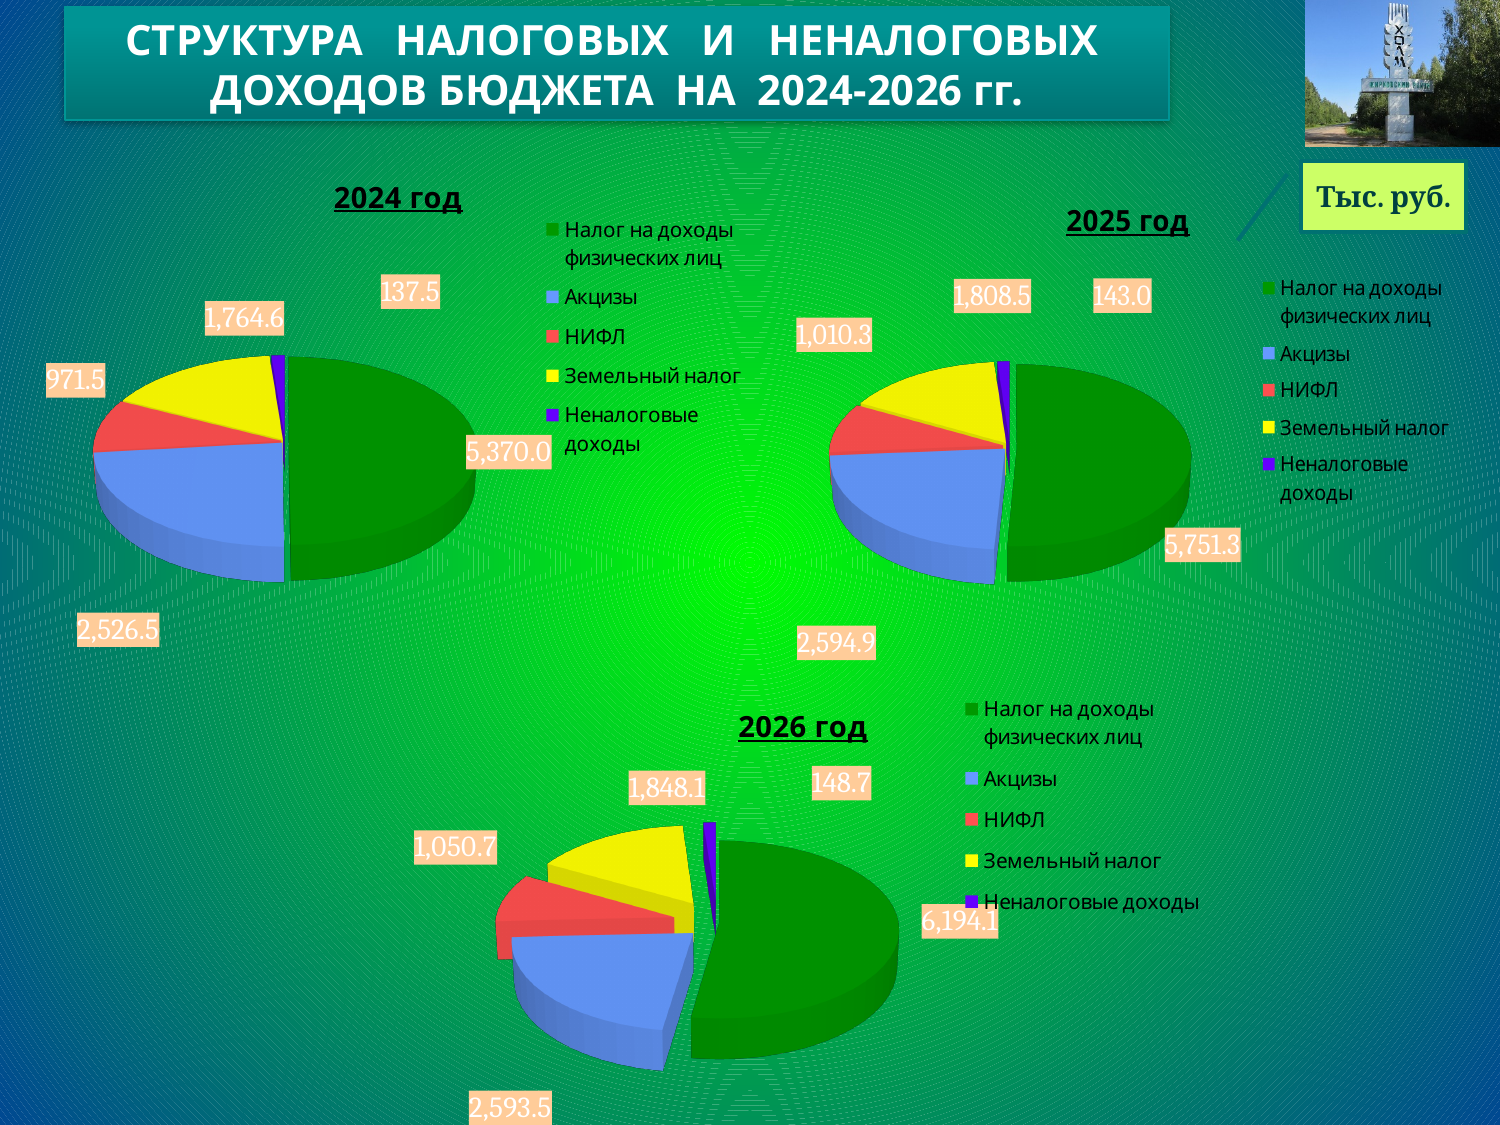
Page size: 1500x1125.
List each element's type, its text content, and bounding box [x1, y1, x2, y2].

title СТРУКТУРА НАЛОГОВЫХ И НЕНАЛОГОВЫХ ДОХОДОВ БЮДЖЕТА НА 2024-2026 гг. [64, 6, 1170, 121]
picture [1303, 0, 1500, 147]
chart [954, 279, 1031, 313]
text_box Тыс. руб. [1299, 159, 1468, 234]
chart [547, 224, 558, 235]
chart [41, 148, 1460, 1125]
chart [547, 291, 558, 302]
